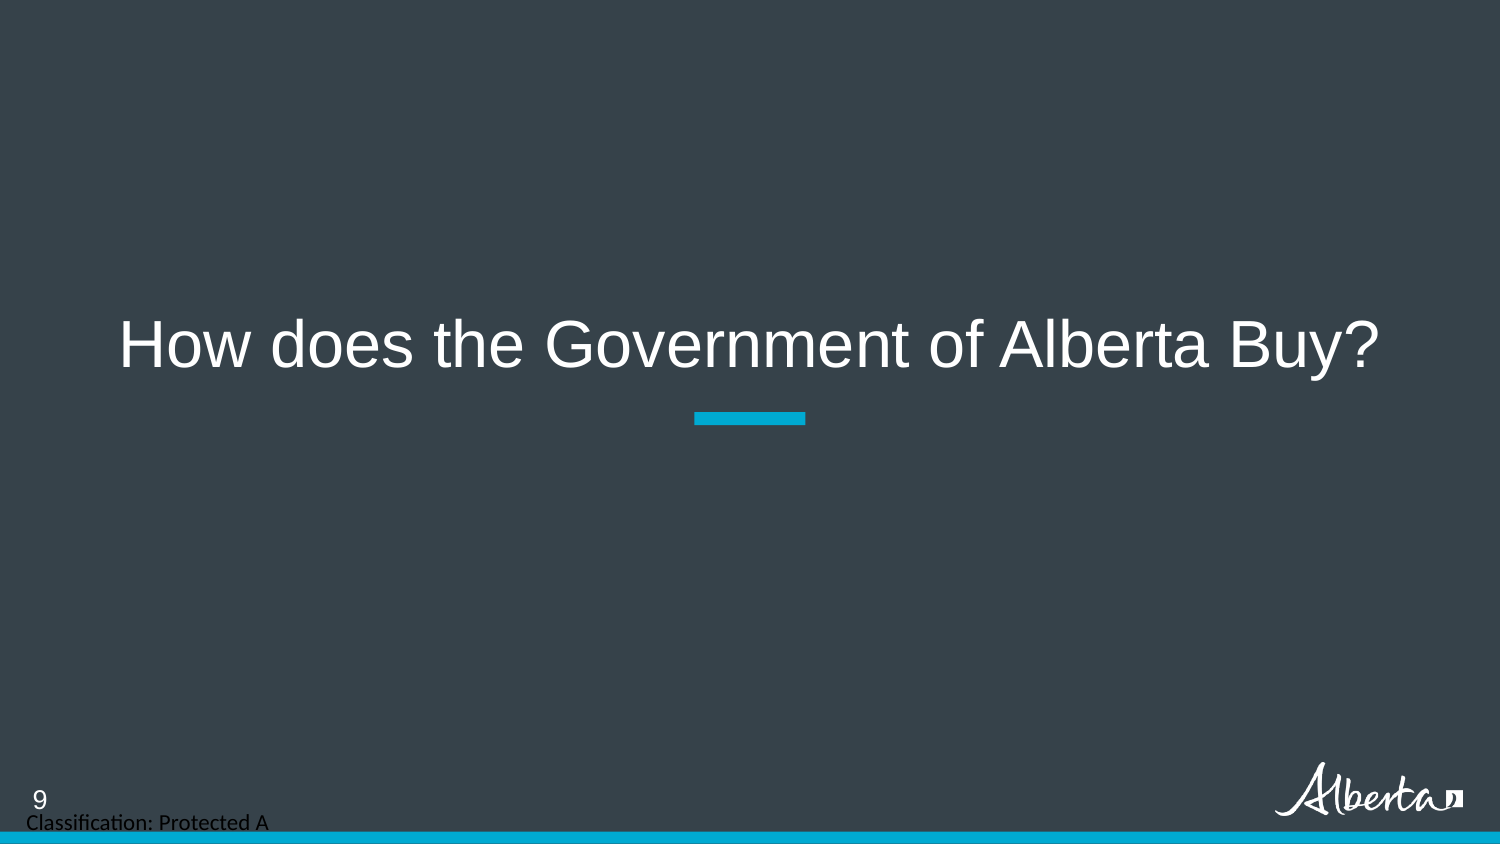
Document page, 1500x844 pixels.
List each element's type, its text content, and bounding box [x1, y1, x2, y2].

slide_number 9 [17, 776, 356, 822]
title How does the Government of Alberta Buy? [112, 111, 1388, 381]
picture [1275, 762, 1463, 816]
